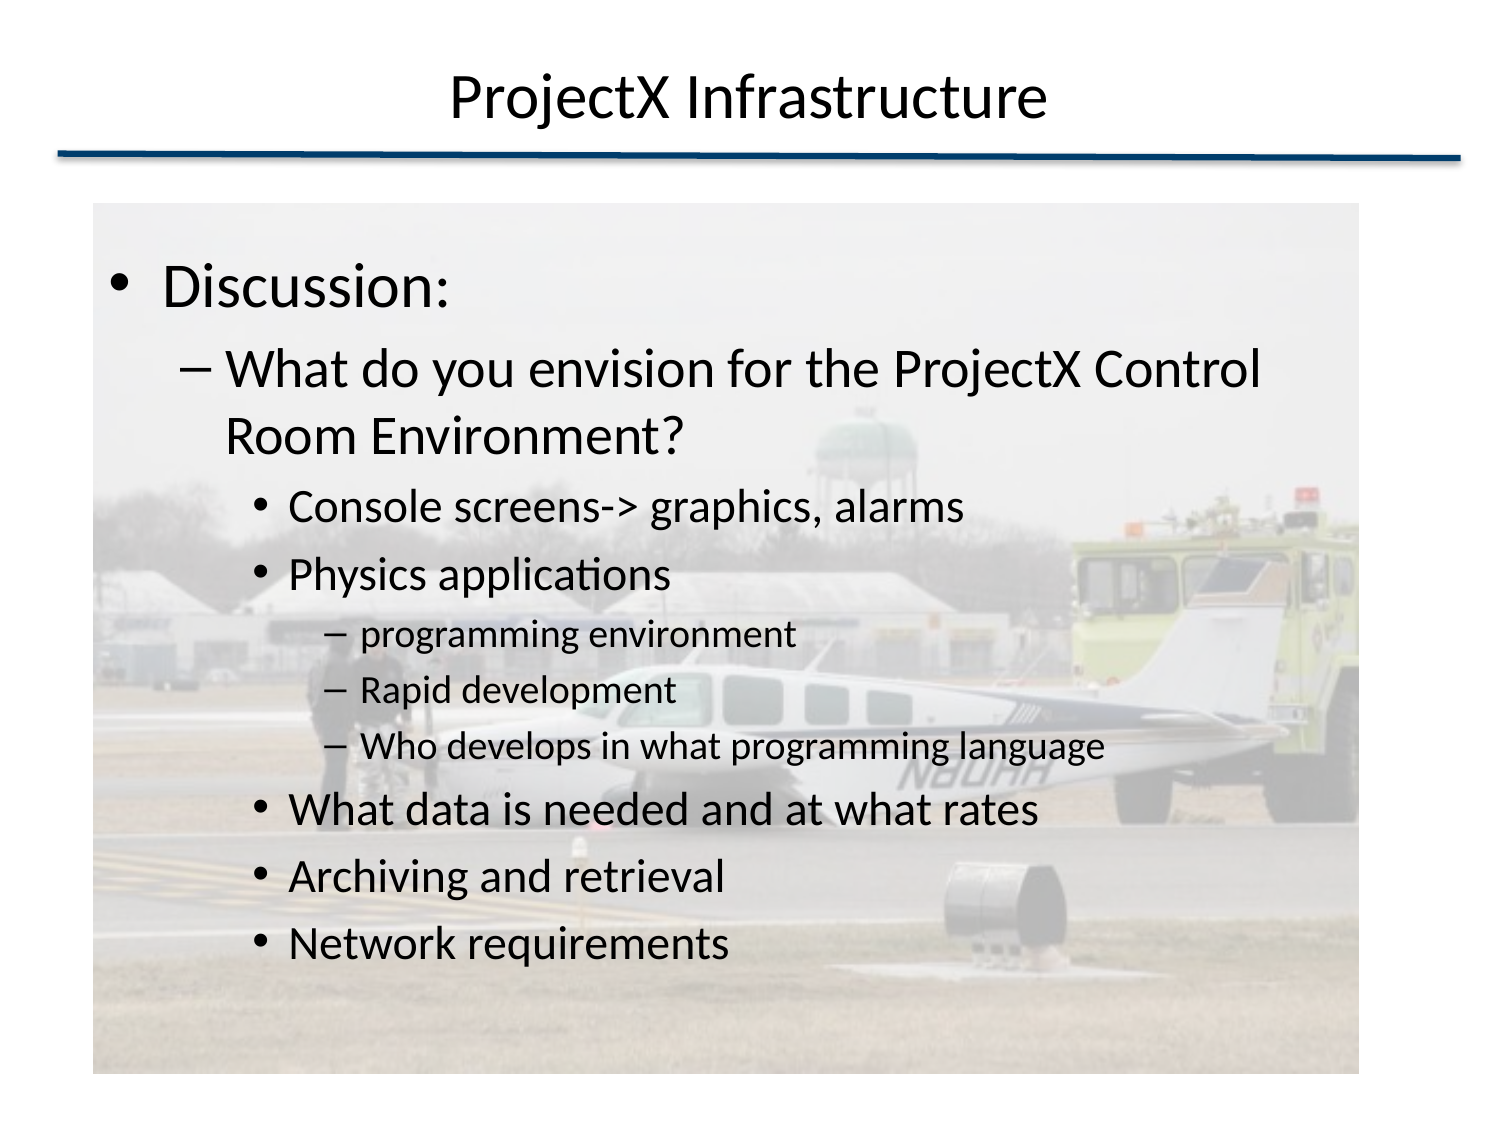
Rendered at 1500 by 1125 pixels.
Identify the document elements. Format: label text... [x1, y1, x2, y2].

title ProjectX Infrastructure [75, 45, 1425, 139]
picture [93, 203, 1359, 1074]
